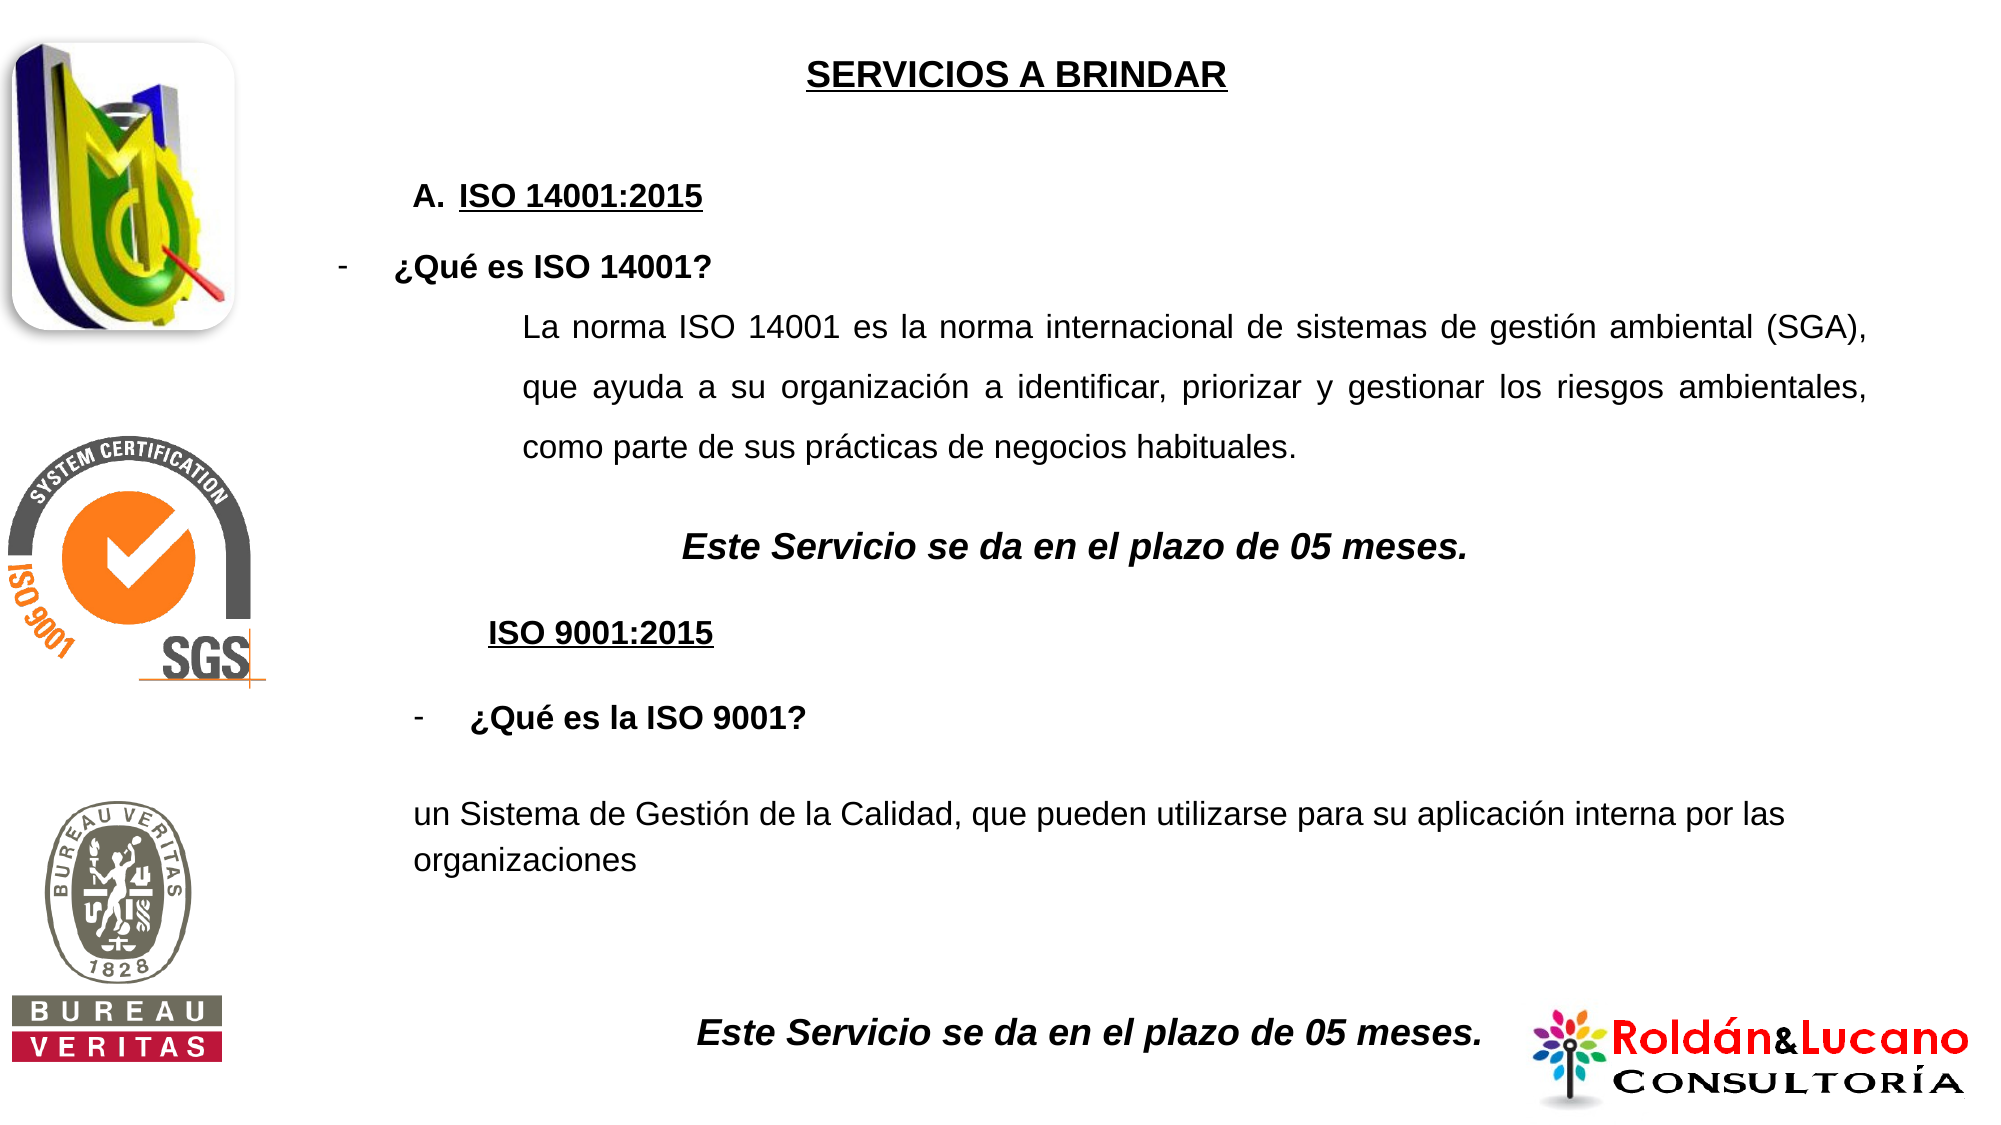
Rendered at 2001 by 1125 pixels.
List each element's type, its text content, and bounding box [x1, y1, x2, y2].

picture [11, 801, 222, 1062]
picture [12, 42, 235, 331]
text_box Este Servicio se da en el plazo de 05 meses. [534, 978, 1500, 1061]
picture [1521, 998, 1986, 1125]
picture [0, 429, 277, 691]
text_box SERVICIOS A BRINDAR [791, 42, 1243, 103]
text_box ISO 9001:2015 ¿Qué es la ISO 9001? un Sistema de Gestión de la Calidad, que pueden utilizarse para su aplicación interna por las organizaciones [398, 597, 1885, 885]
text_box Este Servicio se da en el plazo de 05 meses. [519, 492, 1485, 575]
text_box ISO 14001:2015 ¿Qué es ISO 14001? La norma ISO 14001 es la norma internacional de sistemas de gestión ambiental (SGA), que ayuda a su organización a identificar, priorizar y gestionar los riesgos ambientales, como parte de sus prácticas de negocios habituales. [322, 160, 1885, 473]
